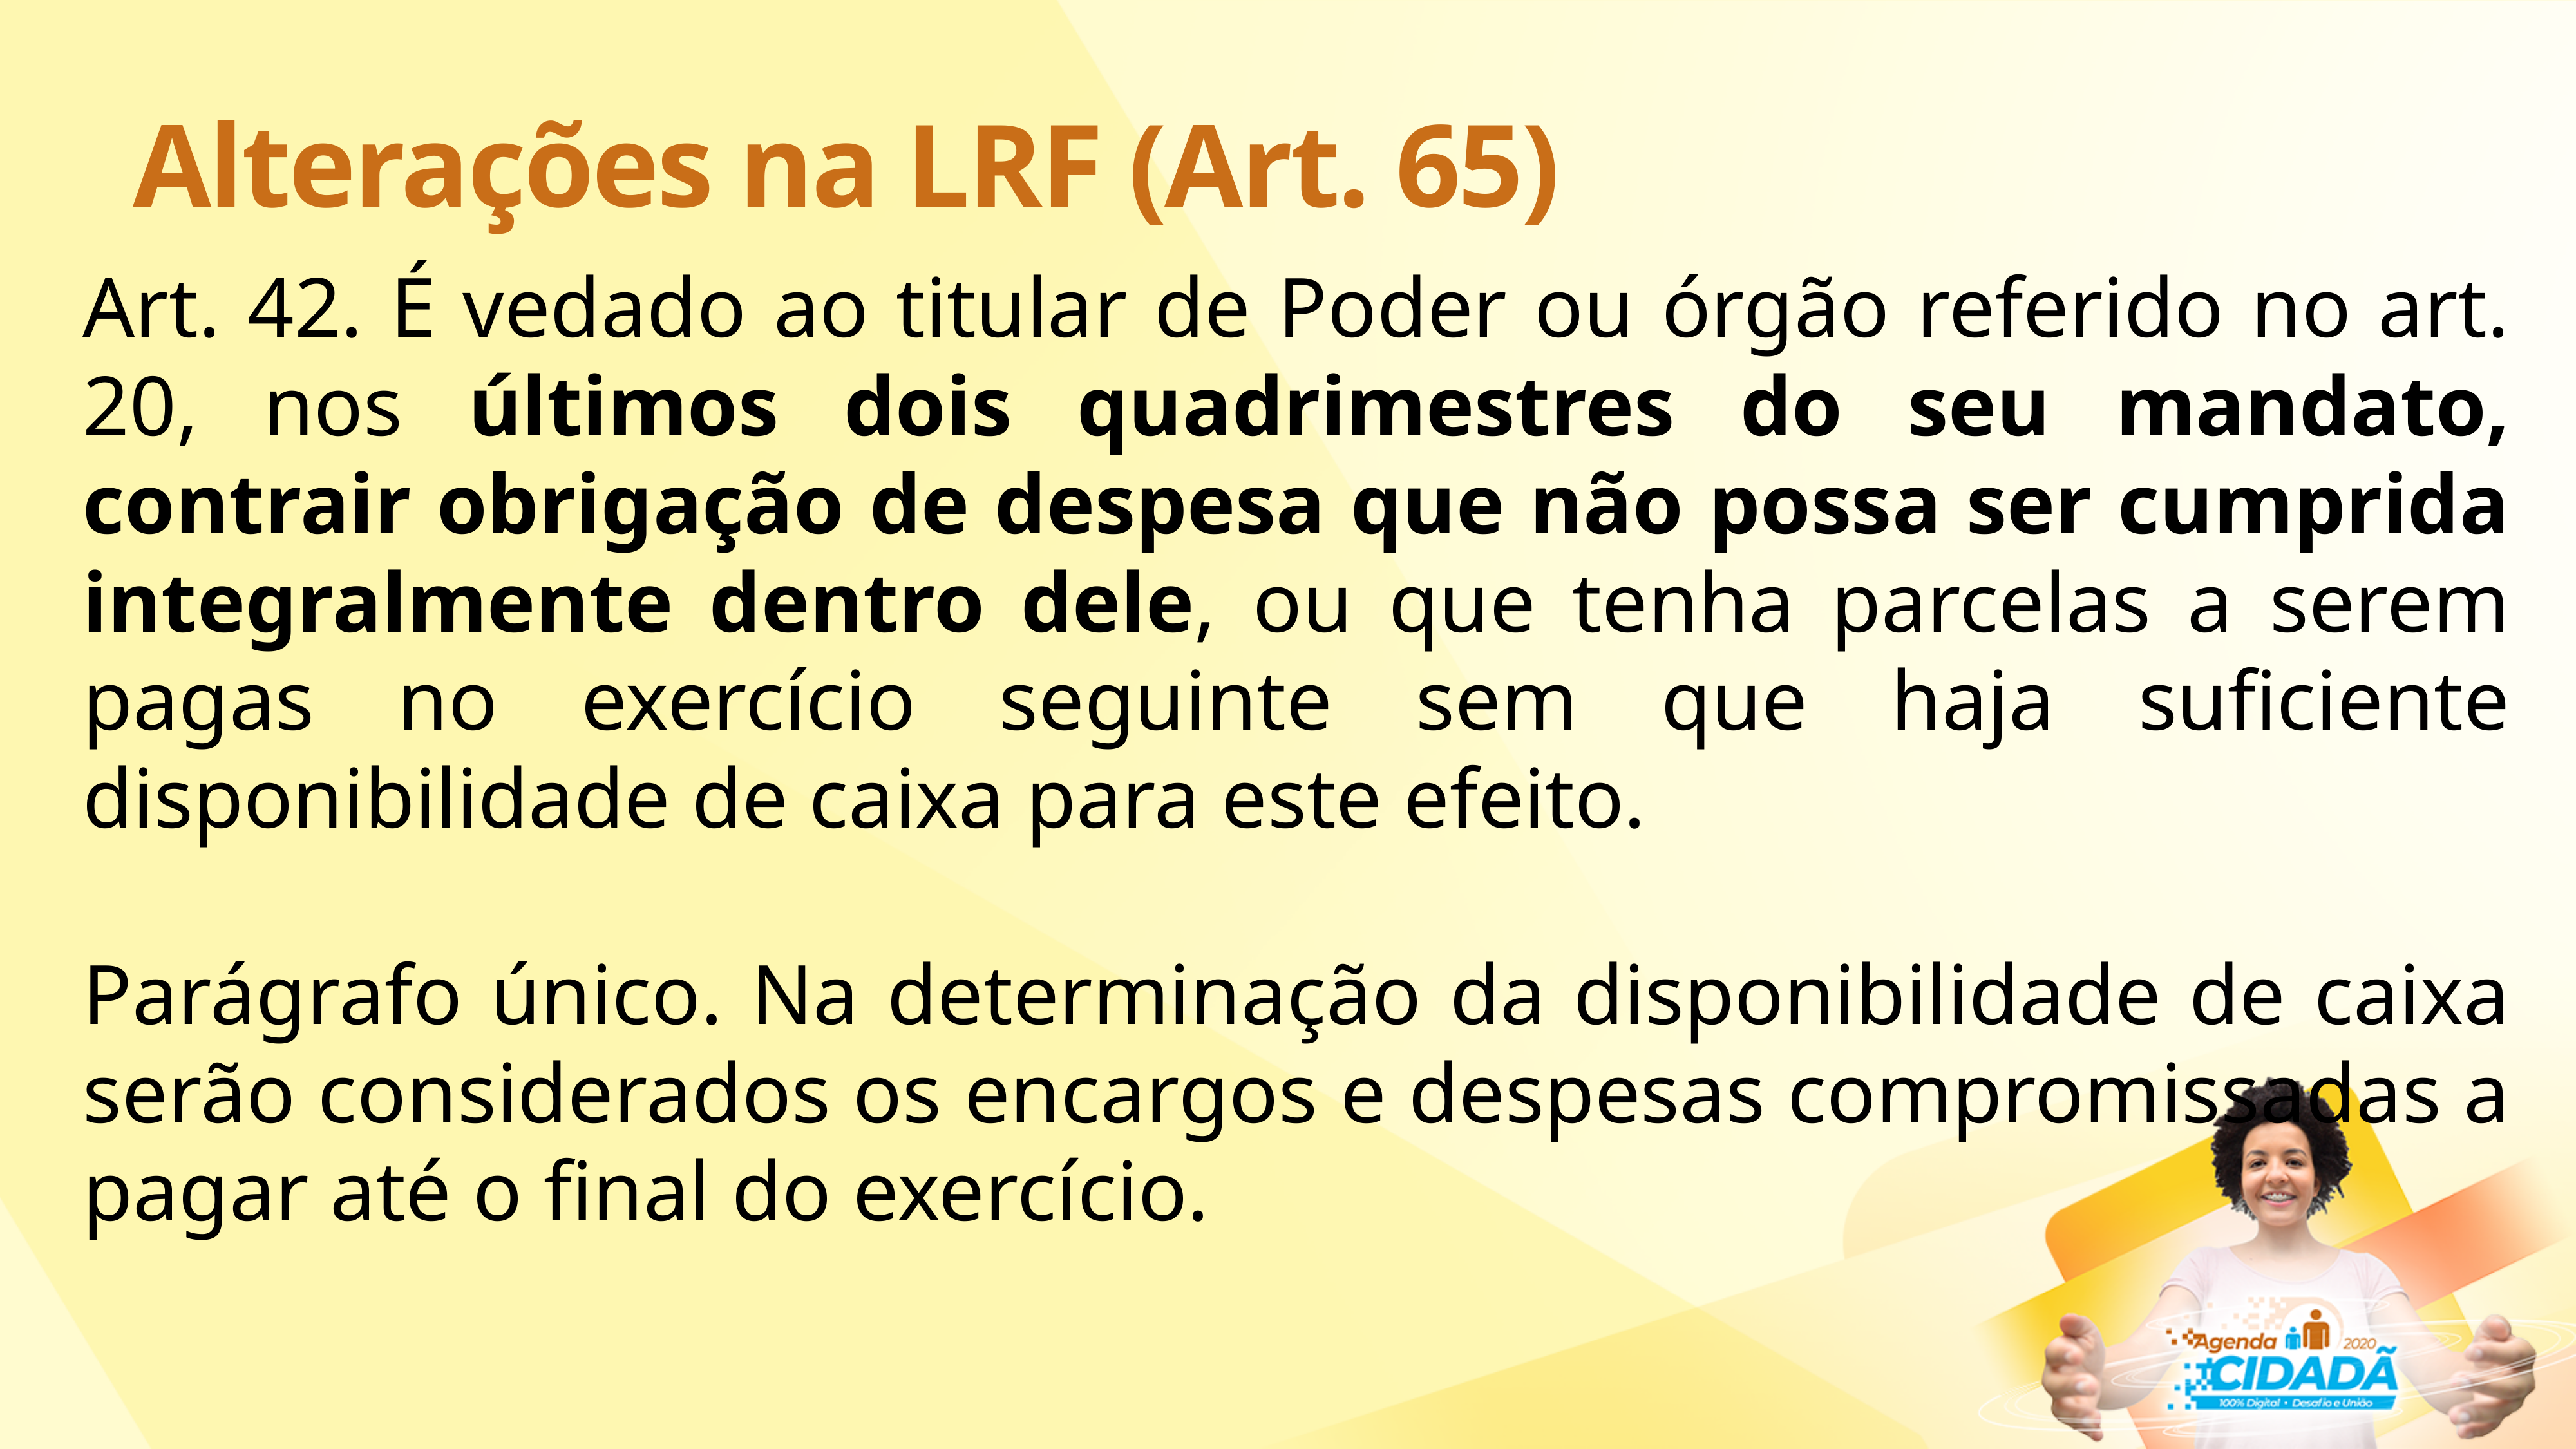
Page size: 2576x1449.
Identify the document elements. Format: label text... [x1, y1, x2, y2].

list Art. 42. É vedado ao titular de Poder ou órgão referido no art. 20, nos últimos dois quadrimestres do seu mandato, contrair obrigação de despesa que não possa ser cumprida integralmente dentro dele, ou que tenha parcelas a serem pagas no exercício seguinte sem que haja suficiente disponibilidade de caixa para este efeito. Parágrafo único. Na determinação da disponibilidade de caixa serão considerados os encargos e despesas compromissadas a pagar até o final do exercício. [77, 250, 2516, 1409]
title Alterações na LRF (Art. 65) [127, 113, 2449, 250]
picture [0, 0, 2576, 1449]
